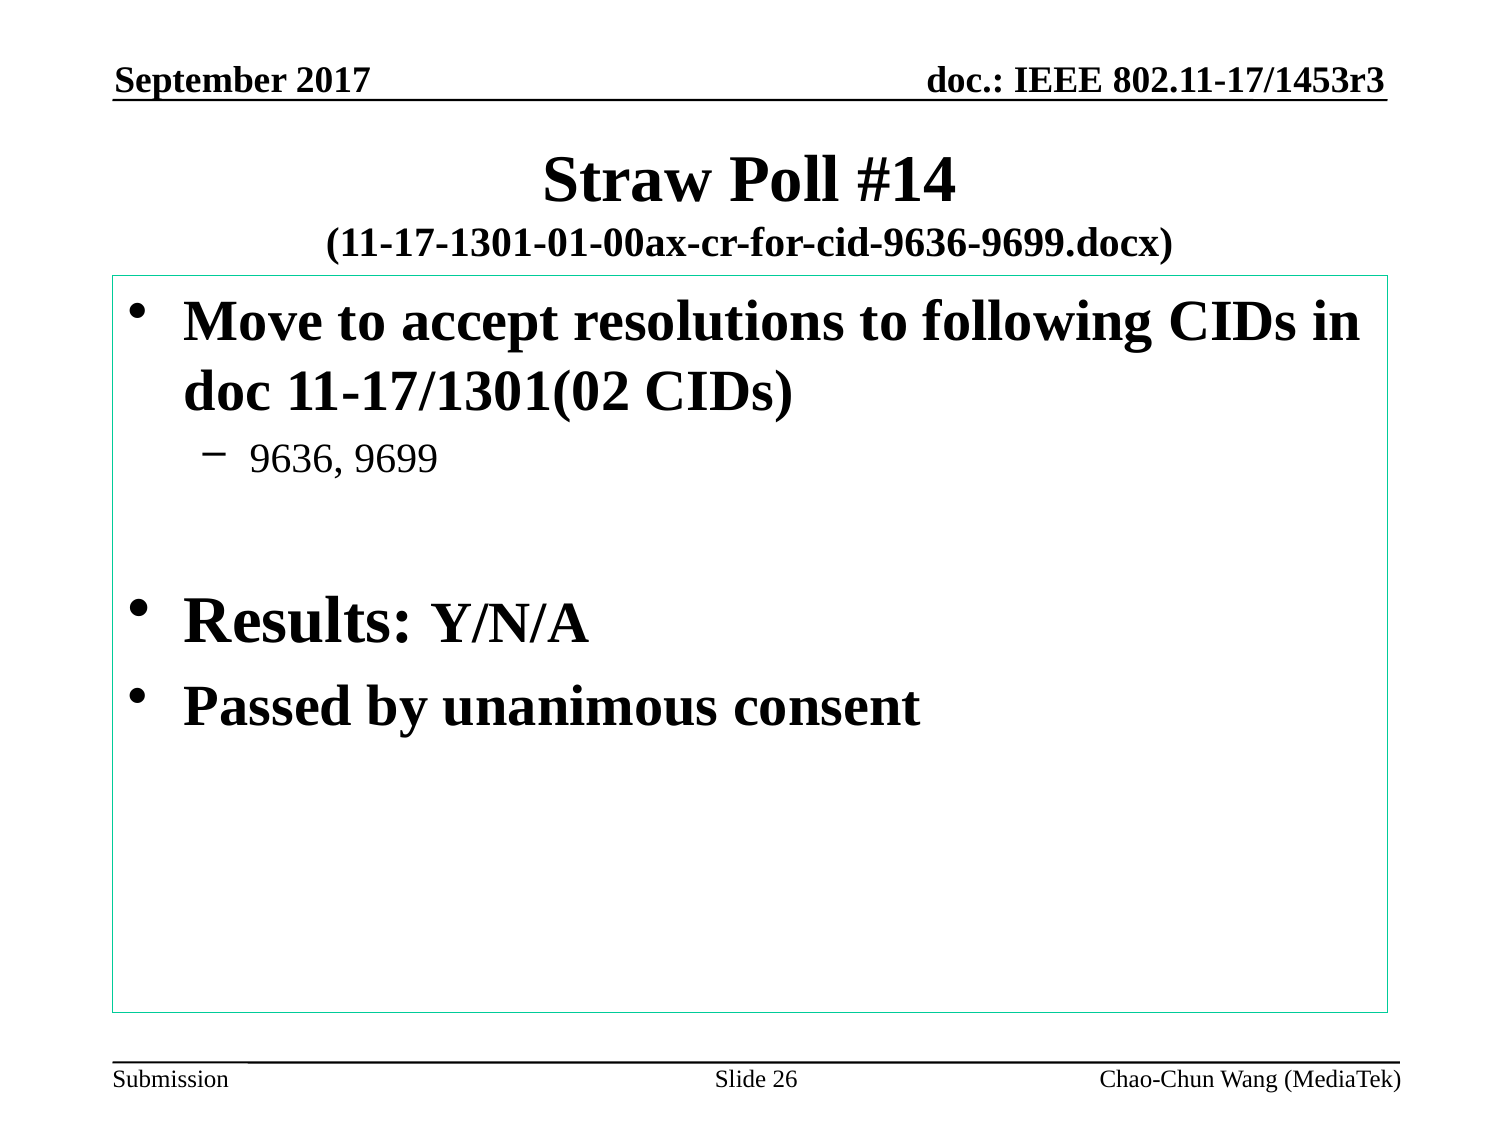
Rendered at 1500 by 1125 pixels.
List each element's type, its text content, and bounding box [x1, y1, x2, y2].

title Straw Poll #14 (11-17-1301-01-00ax-cr-for-cid-9636-9699.docx) [112, 112, 1388, 288]
footer Chao-Chun Wang (MediaTek) [1094, 1061, 1402, 1093]
slide_number Slide 26 [712, 1061, 800, 1093]
list Move to accept resolutions to following CIDs in doc 11-17/1301(02 CIDs) 9636, 9699 Results: Y/N/A Passed by unanimous consent [112, 288, 1388, 1013]
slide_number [114, 54, 374, 101]
